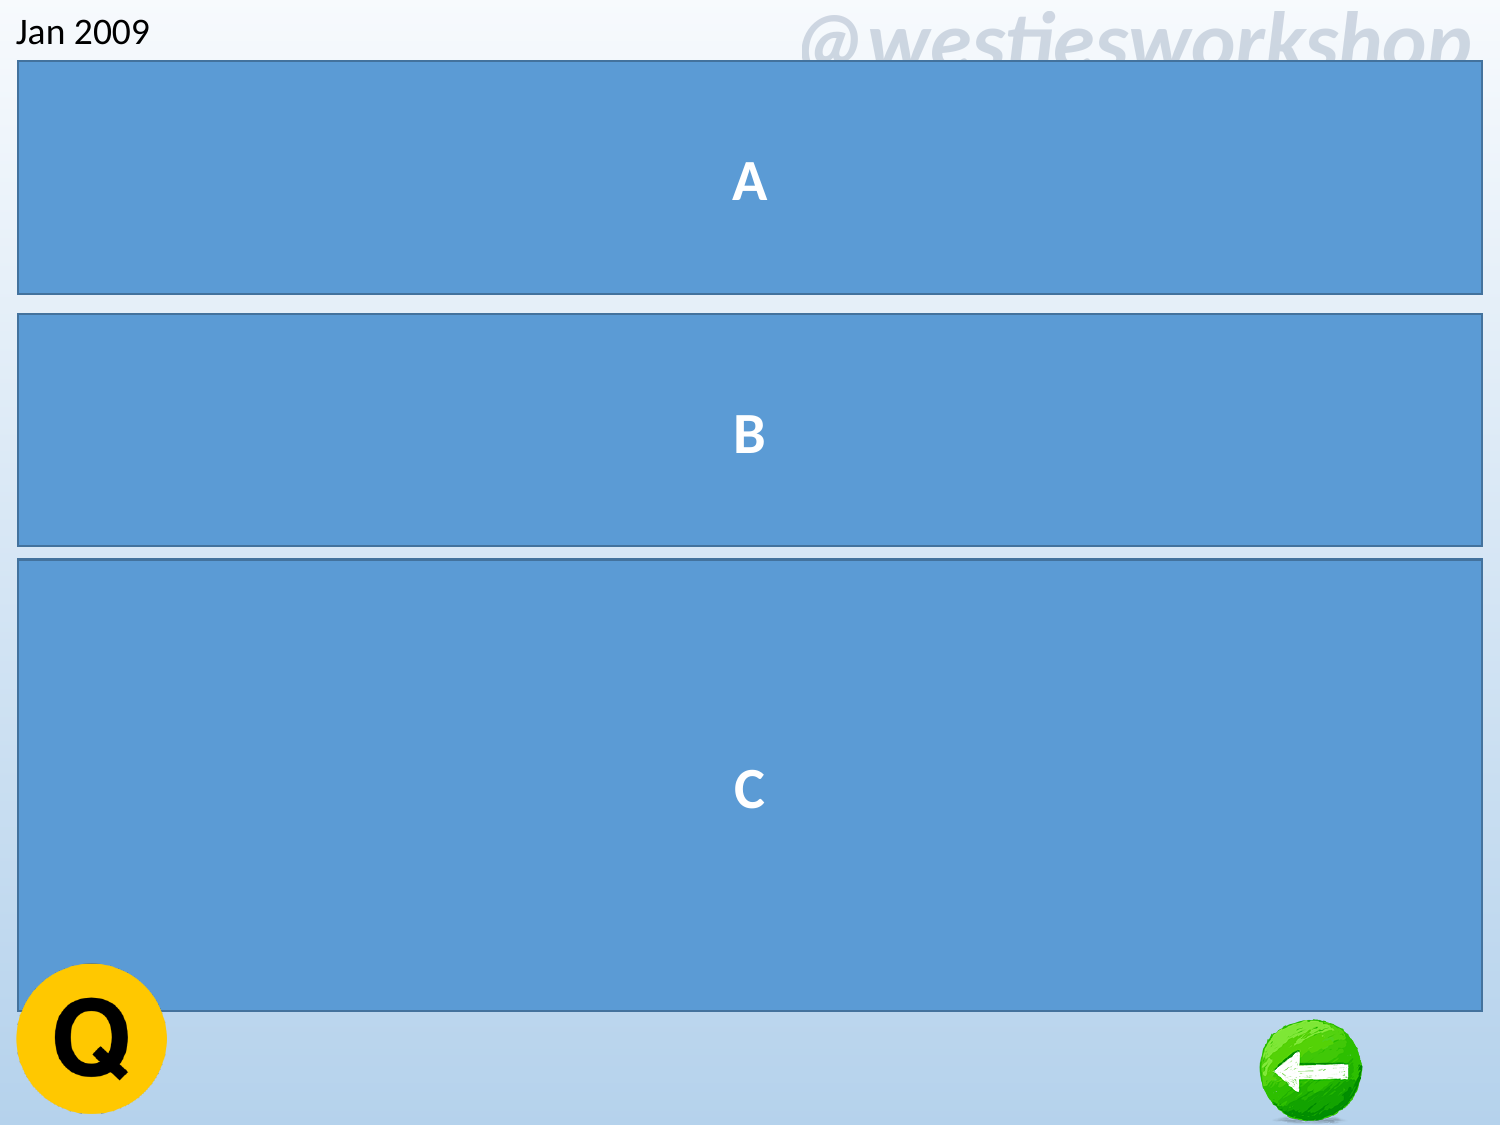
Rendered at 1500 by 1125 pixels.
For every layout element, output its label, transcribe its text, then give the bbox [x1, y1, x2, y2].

text_box Jan 2009 [1, 0, 165, 60]
picture [0, 559, 1483, 1125]
picture [17, 314, 1483, 546]
picture [1257, 1019, 1364, 1125]
picture [17, 63, 1483, 295]
